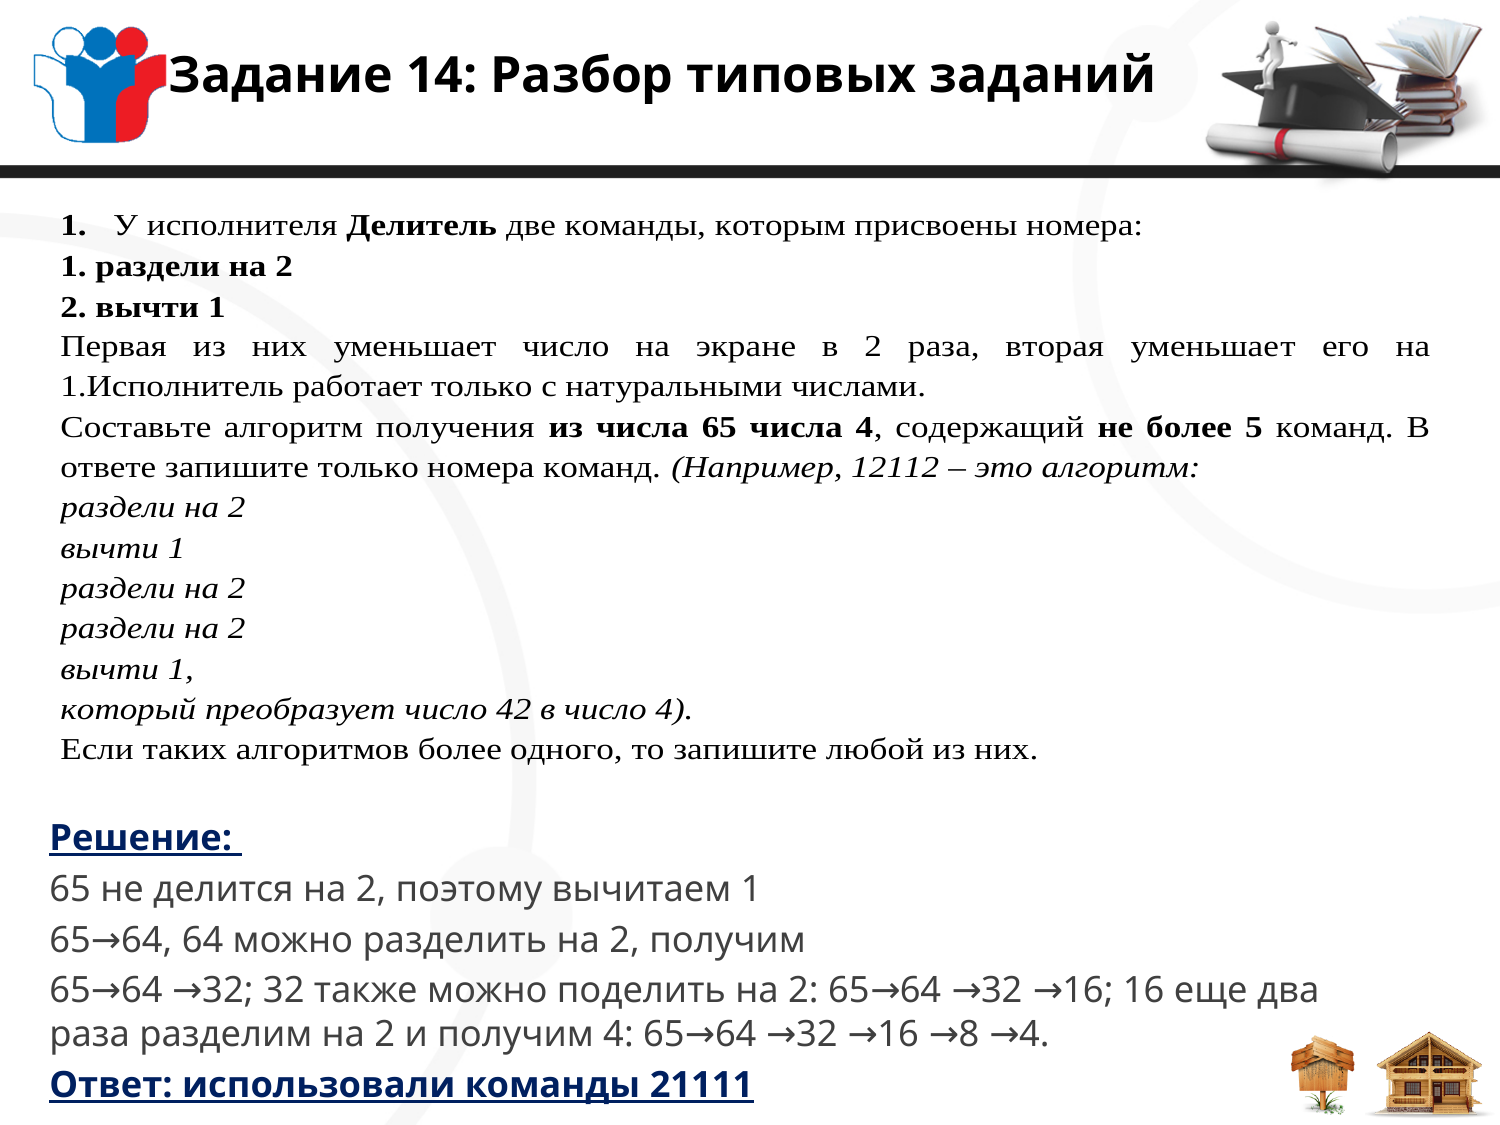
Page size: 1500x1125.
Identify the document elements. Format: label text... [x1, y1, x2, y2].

text_box Задание 14: Разбор типовых заданий [188, 34, 1172, 110]
list Решение: 65 не делится на 2, поэтому вычитаем 1 65→64, 64 можно разделить на 2, получим 65→64 →32; 32 также можно поделить на 2: 65→64 →32 →16; 16 еще два раза разделим на 2 и получим 4: 65→64 →32 →16 →8 →4. Ответ: использовали команды 21111 [17, 806, 1368, 1114]
picture [0, 0, 1500, 1125]
